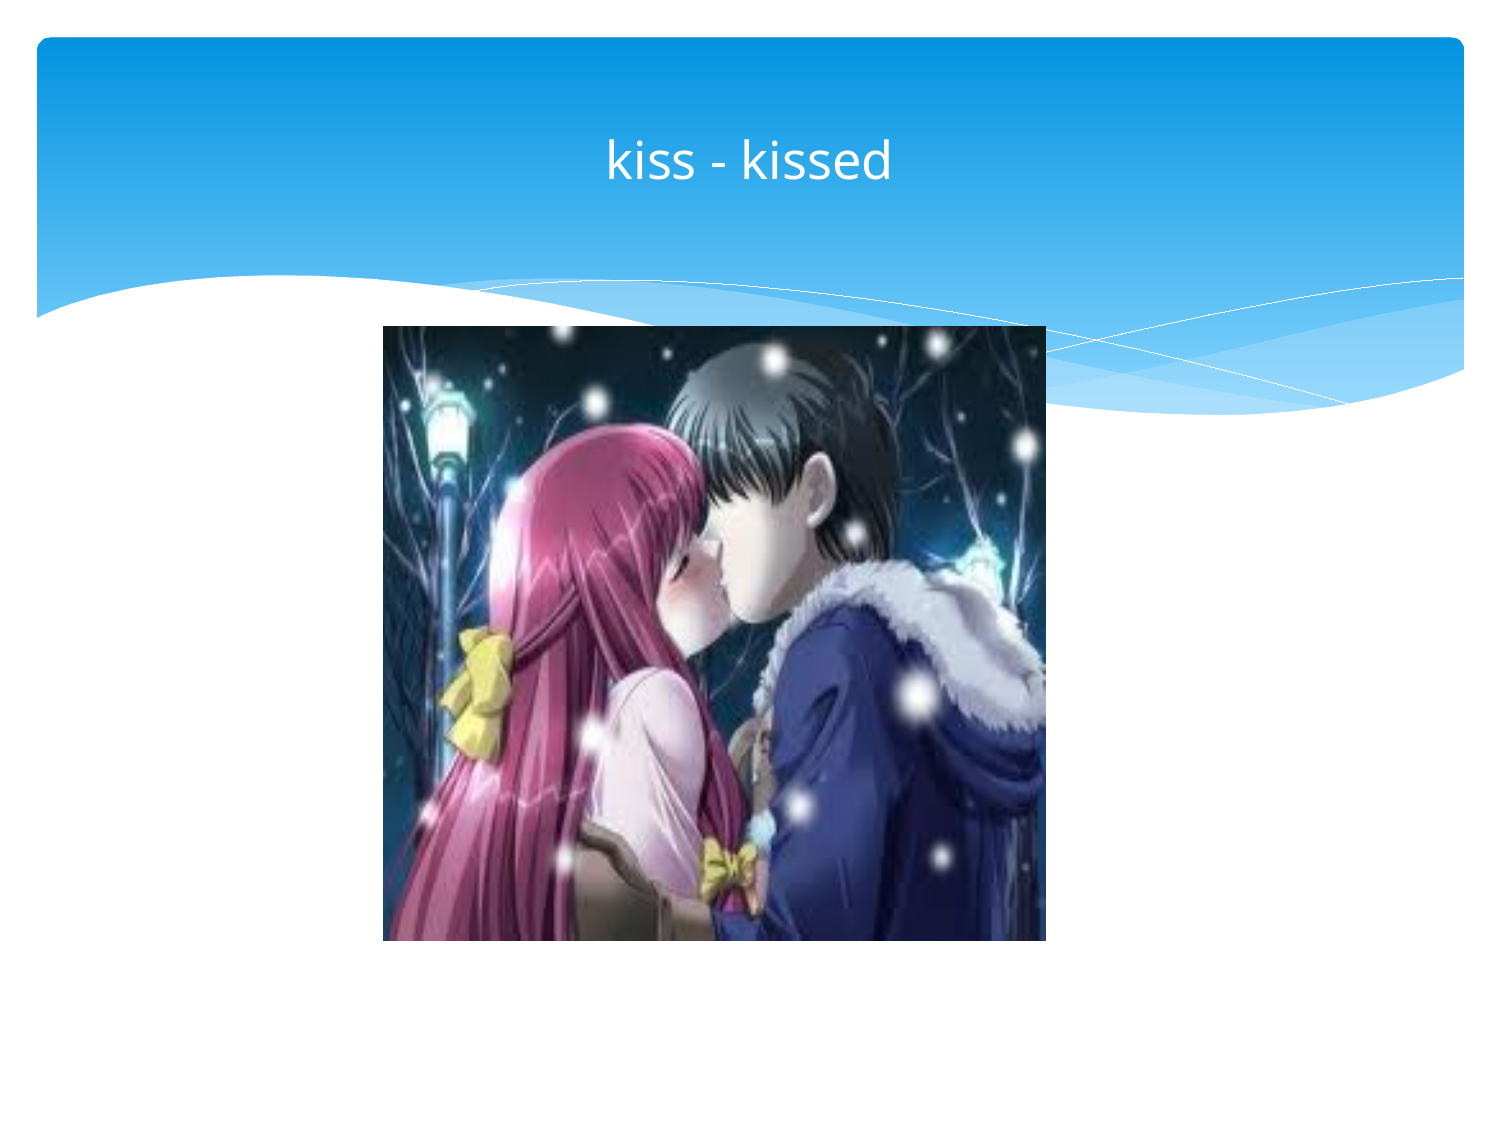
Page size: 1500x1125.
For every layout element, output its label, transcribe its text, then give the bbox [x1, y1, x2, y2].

picture [383, 326, 1046, 941]
title kiss - kissed [75, 55, 1425, 261]
